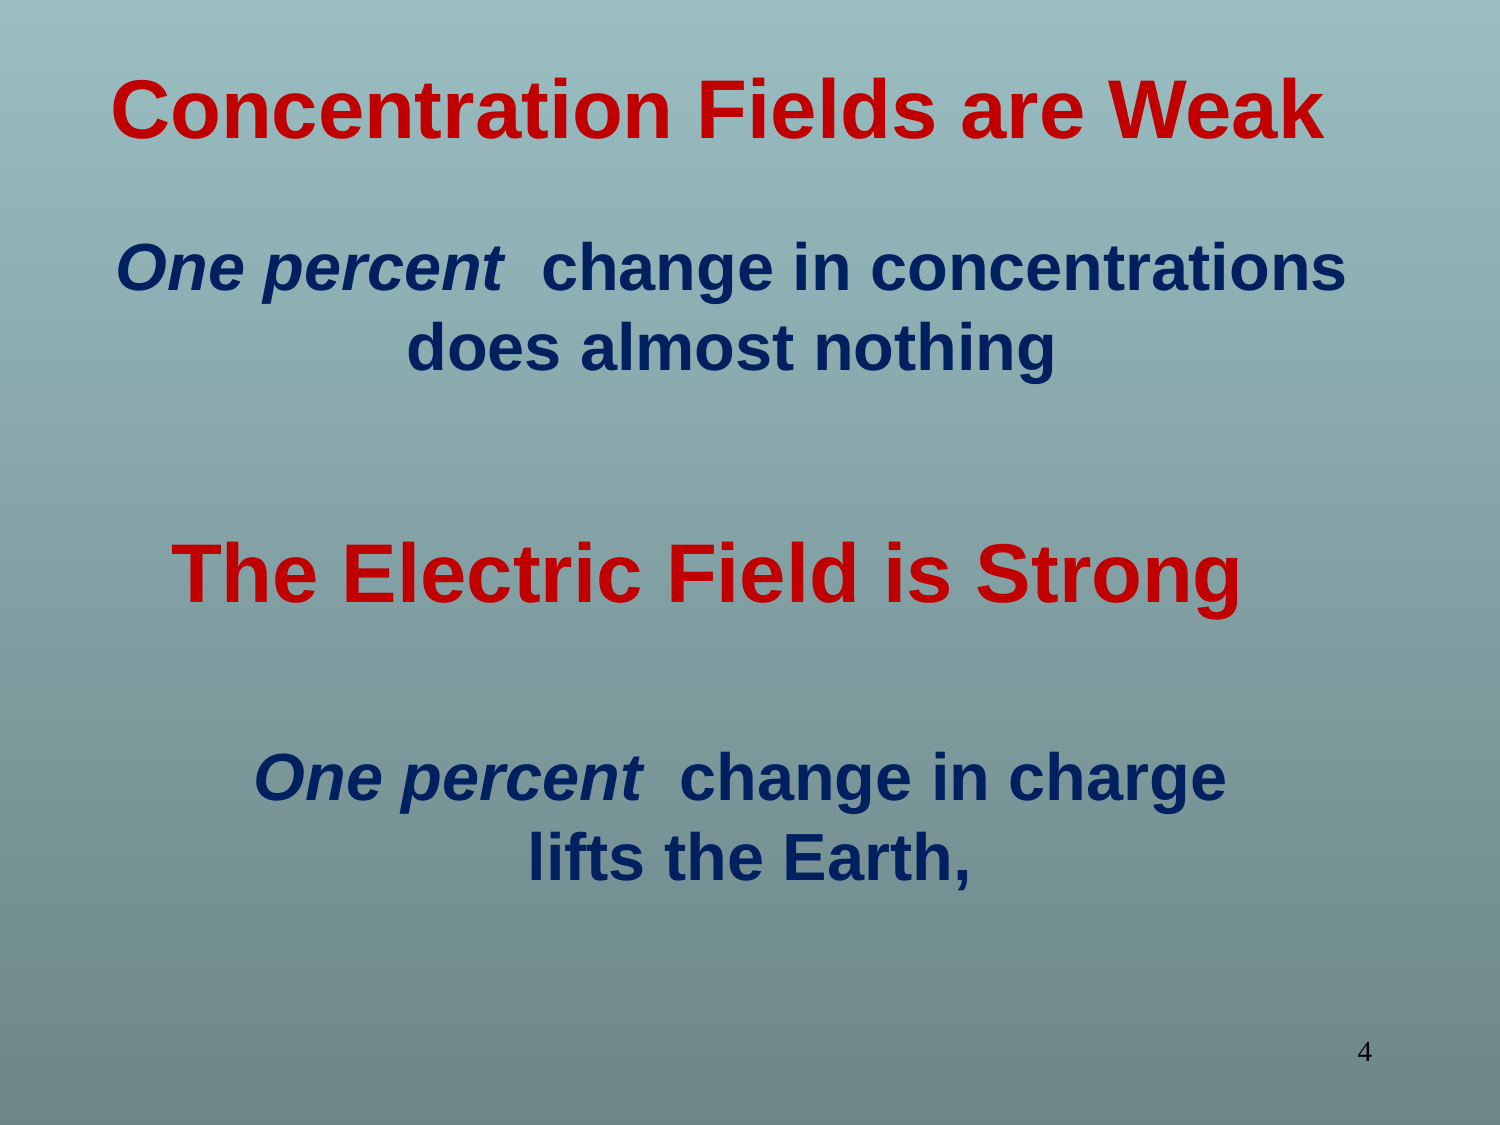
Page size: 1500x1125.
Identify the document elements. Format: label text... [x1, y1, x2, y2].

text_box Concentration Fields are Weak [95, 47, 1341, 163]
slide_number 4 [1074, 1024, 1388, 1101]
text_box One percent change in charge lifts the Earth, [44, 726, 1438, 902]
text_box One percent change in concentrations does almost nothing [35, 216, 1429, 392]
text_box The Electric Field is Strong [156, 511, 1260, 627]
